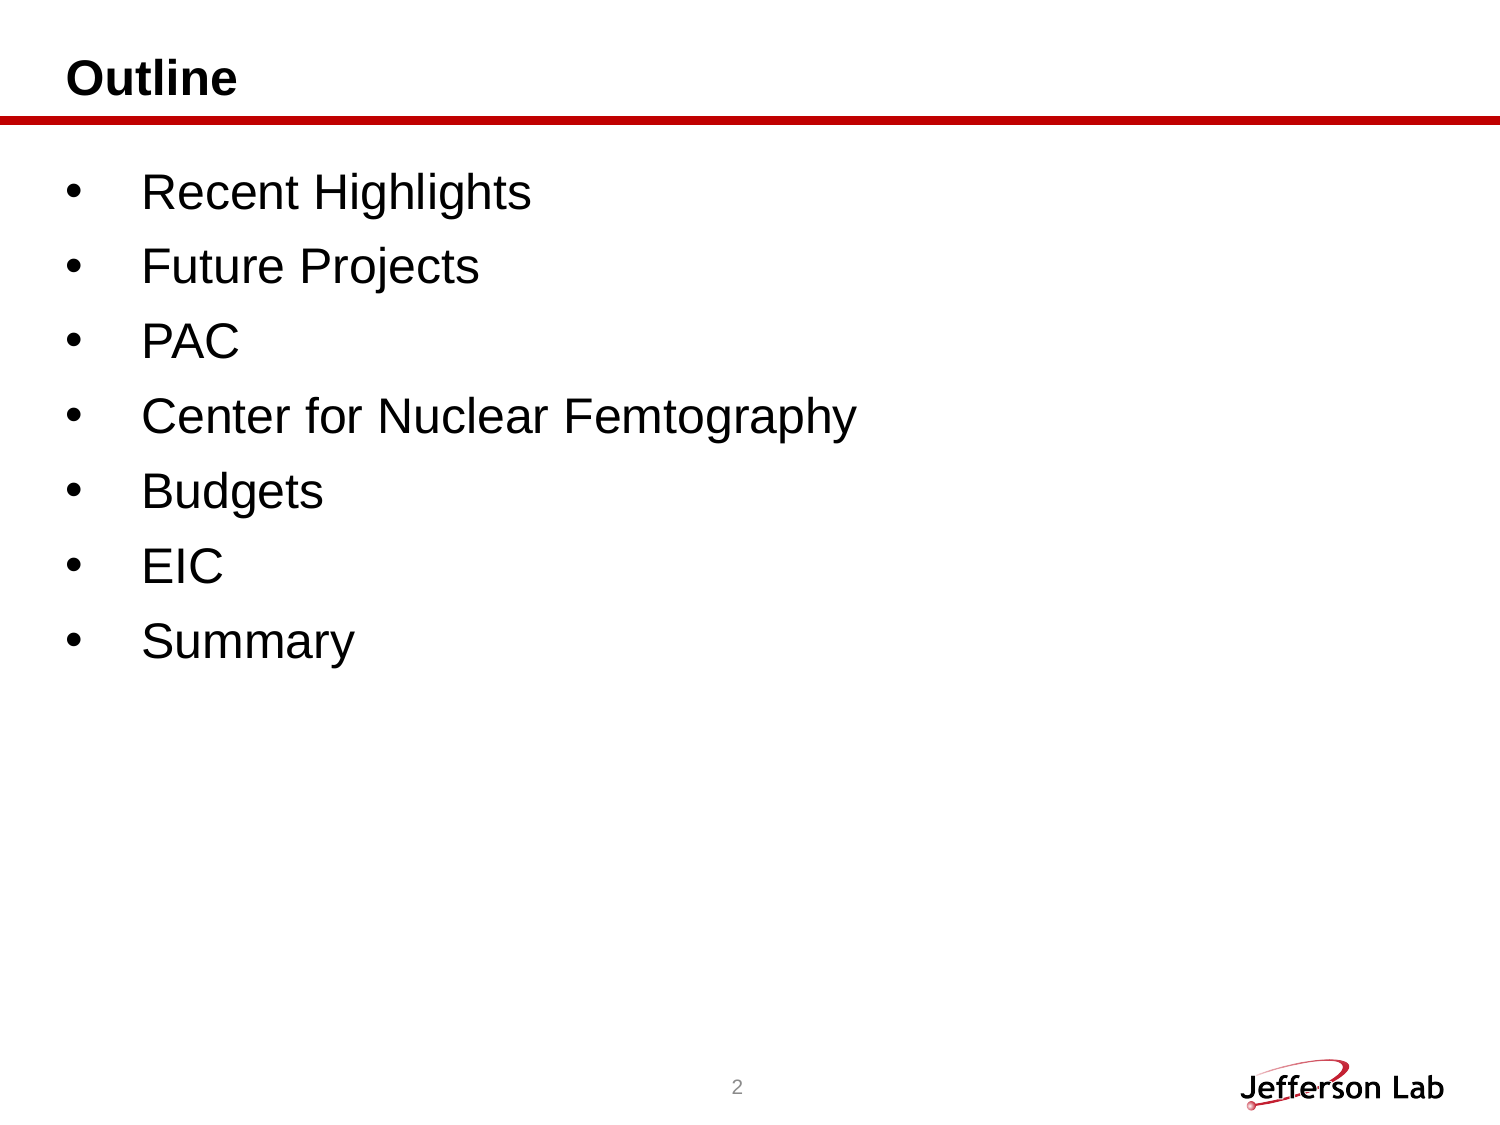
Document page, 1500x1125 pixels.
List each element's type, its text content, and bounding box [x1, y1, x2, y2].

picture [1238, 1051, 1457, 1122]
title Outline [50, 39, 1440, 120]
list Recent Highlights Future Projects PAC Center for Nuclear Femtography Budgets EIC Summary [50, 158, 1440, 1042]
slide_number 2 [693, 1060, 782, 1111]
